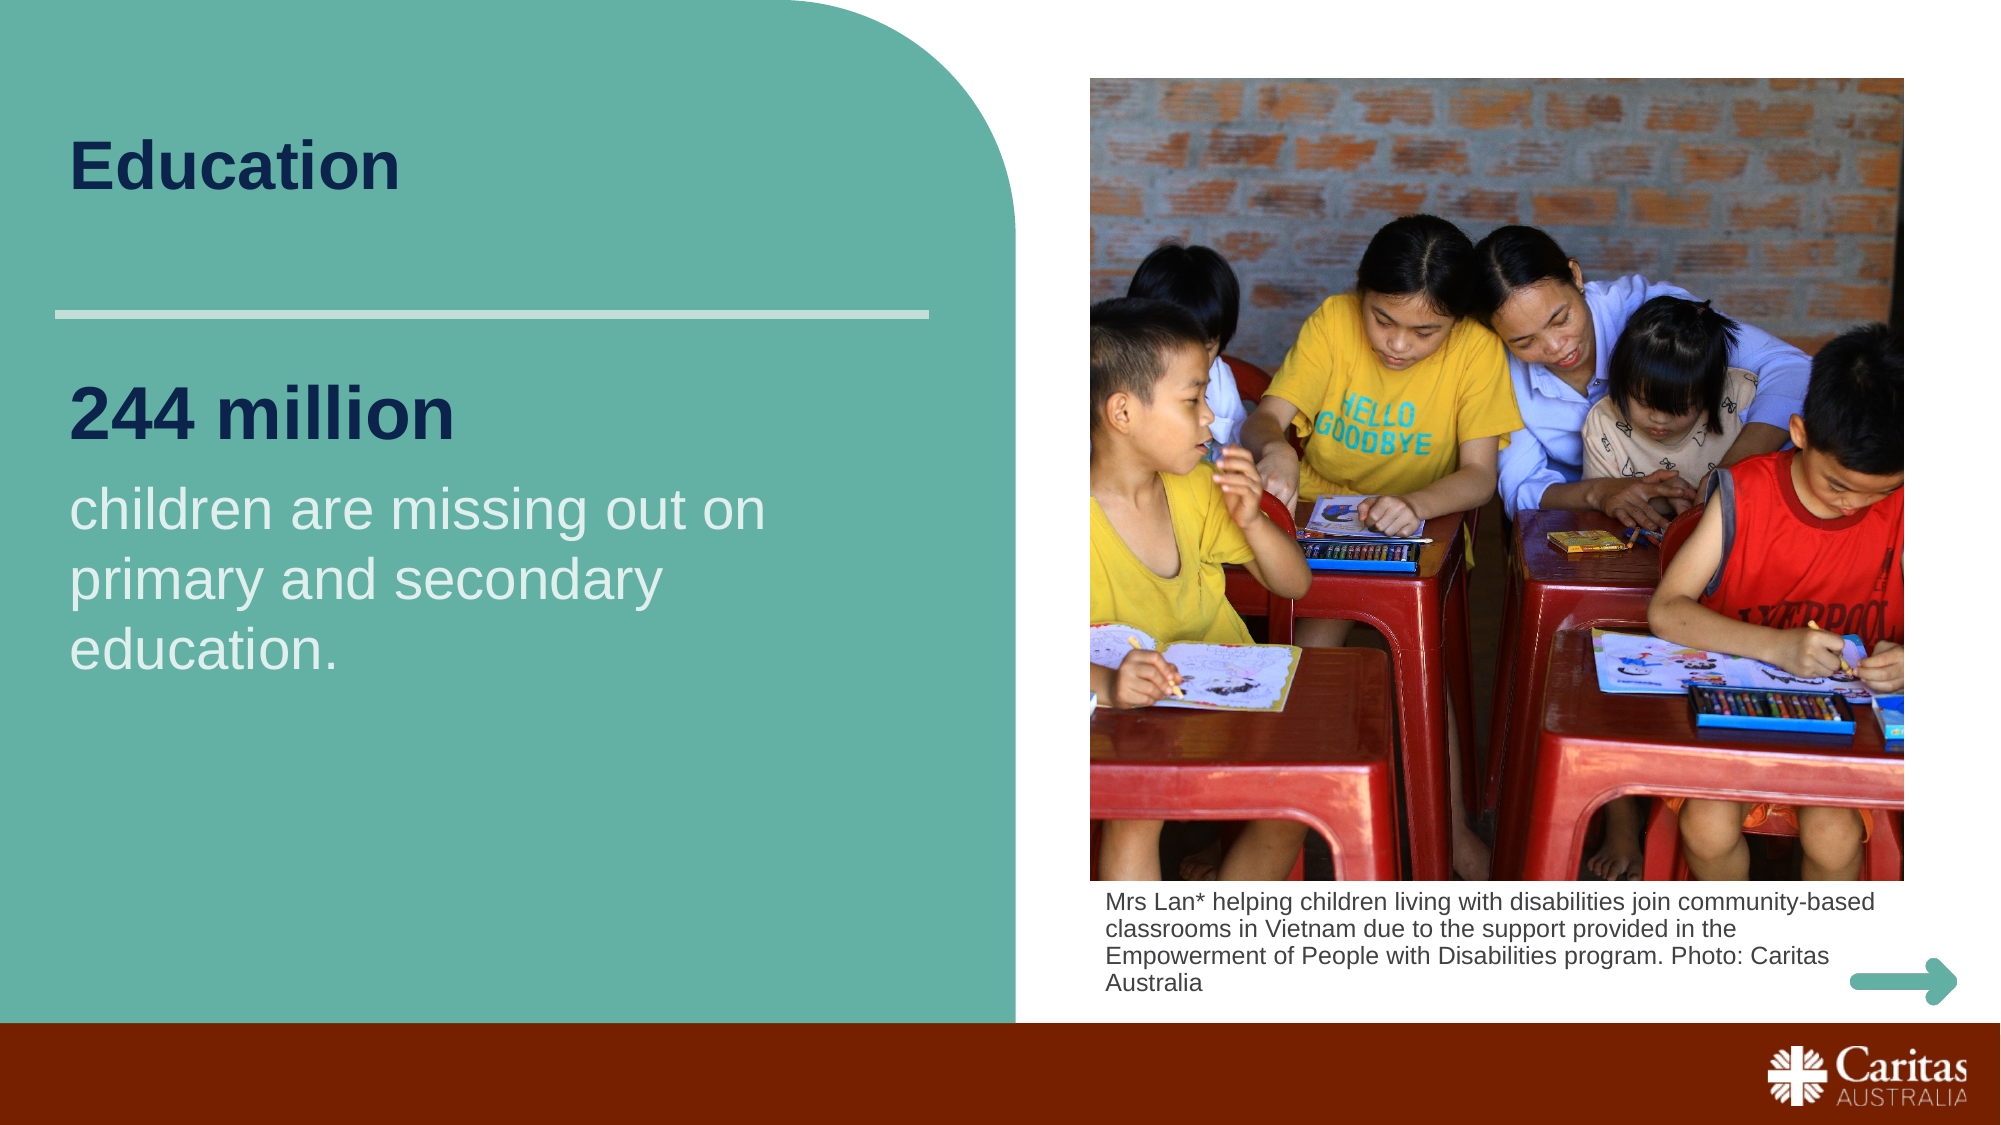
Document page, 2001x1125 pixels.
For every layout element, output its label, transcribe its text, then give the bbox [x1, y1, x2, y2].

list 244 million children are missing out on primary and secondary education. [55, 357, 930, 976]
picture [1850, 928, 1957, 1035]
list Mrs Lan* helping children living with disabilities join community-based classrooms in Vietnam due to the support provided in the Empowerment of People with Disabilities program. Photo: Caritas Australia [1090, 881, 1904, 953]
title Education [55, 113, 930, 272]
picture [1090, 78, 1905, 881]
